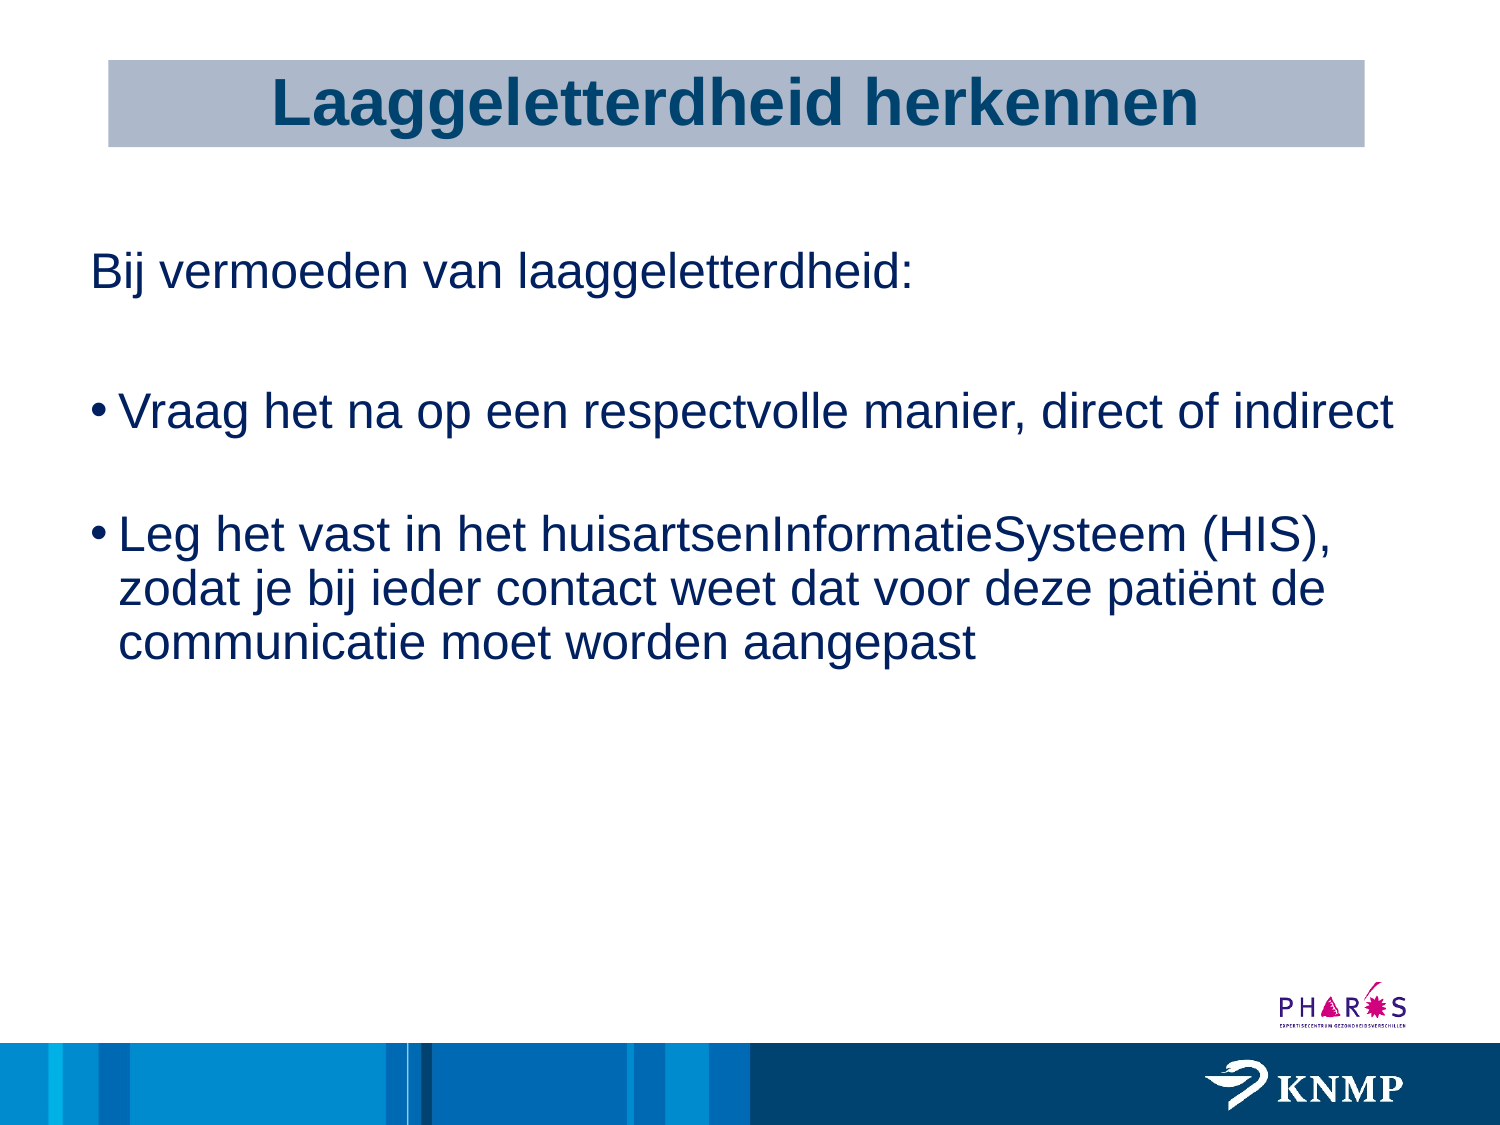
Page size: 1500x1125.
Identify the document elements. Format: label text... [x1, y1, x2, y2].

list Bij vermoeden van laaggeletterdheid: Vraag het na op een respectvolle manier, direct of indirect Leg het vast in het huisartsenInformatieSysteem (HIS), zodat je bij ieder contact weet dat voor deze patiënt de communicatie moet worden aangepast [75, 238, 1425, 888]
text_box Laaggeletterdheid herkennen [108, 60, 1365, 148]
picture [99, 1043, 129, 1125]
picture [635, 1043, 665, 1125]
picture [386, 1043, 626, 1125]
picture [710, 1043, 1500, 1125]
picture [1279, 982, 1435, 1033]
